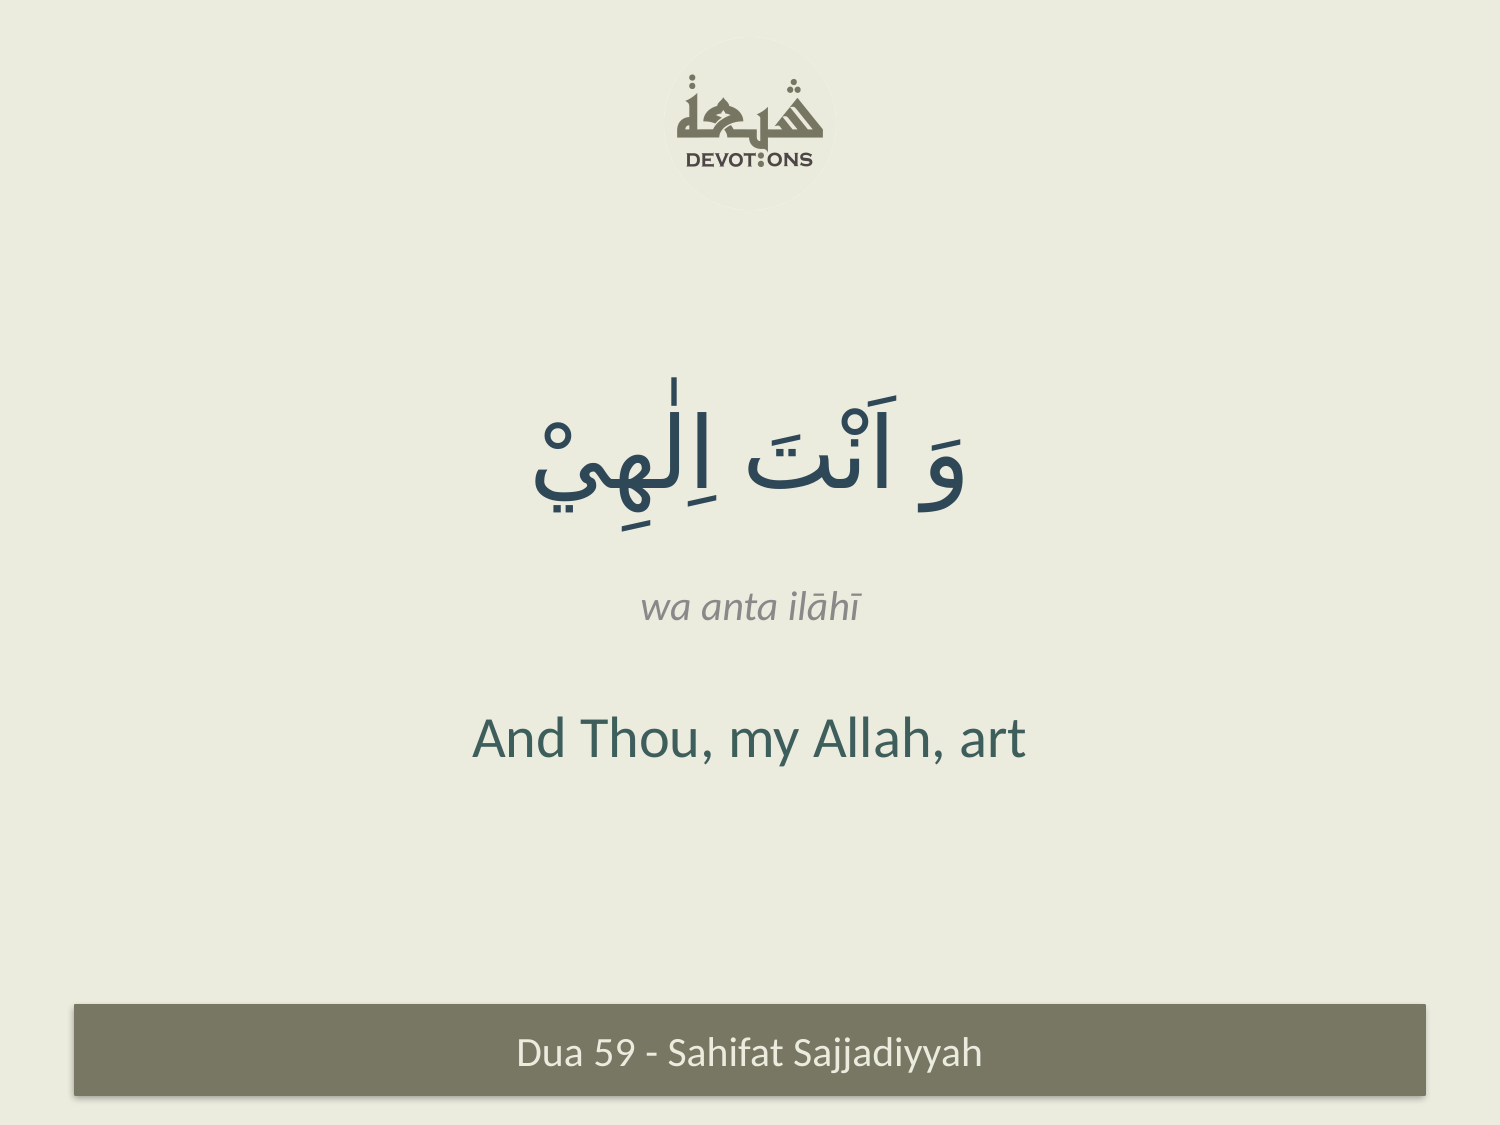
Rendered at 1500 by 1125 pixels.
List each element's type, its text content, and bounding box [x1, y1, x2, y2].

text_box Dua 59 - Sahifat Sajjadiyyah [501, 1017, 999, 1083]
picture [656, 29, 844, 218]
text_box وَ اَنْتَ اِلٰهِيْ wa anta ilāhī And Thou, my Allah, art [74, 381, 1425, 776]
text_box [74, 1004, 1426, 1096]
